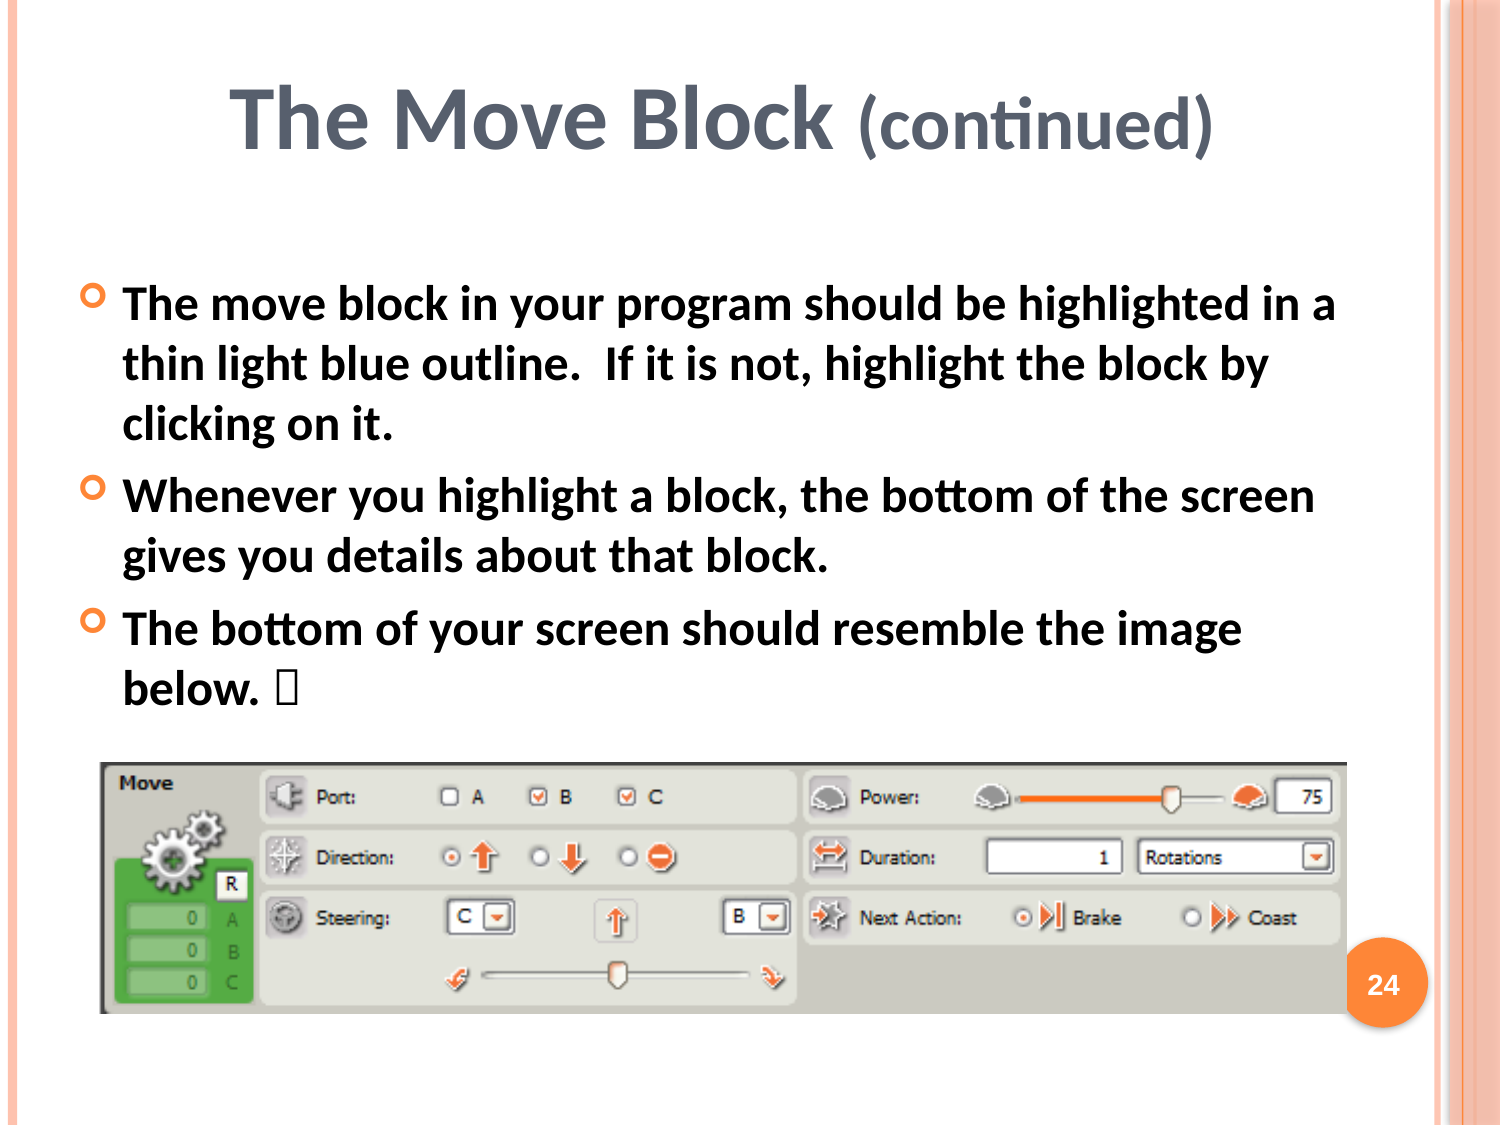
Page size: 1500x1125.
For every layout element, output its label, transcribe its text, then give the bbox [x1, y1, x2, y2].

title The Move Block (continued) [12, 50, 1434, 175]
slide_number 24 [1333, 940, 1434, 1026]
picture [99, 761, 1347, 1015]
list The move block in your program should be highlighted in a thin light blue outline. If it is not, highlight the block by clicking on it. Whenever you highlight a block, the bottom of the screen gives you details about that block. The bottom of your screen should resemble the image below.  [62, 262, 1368, 763]
